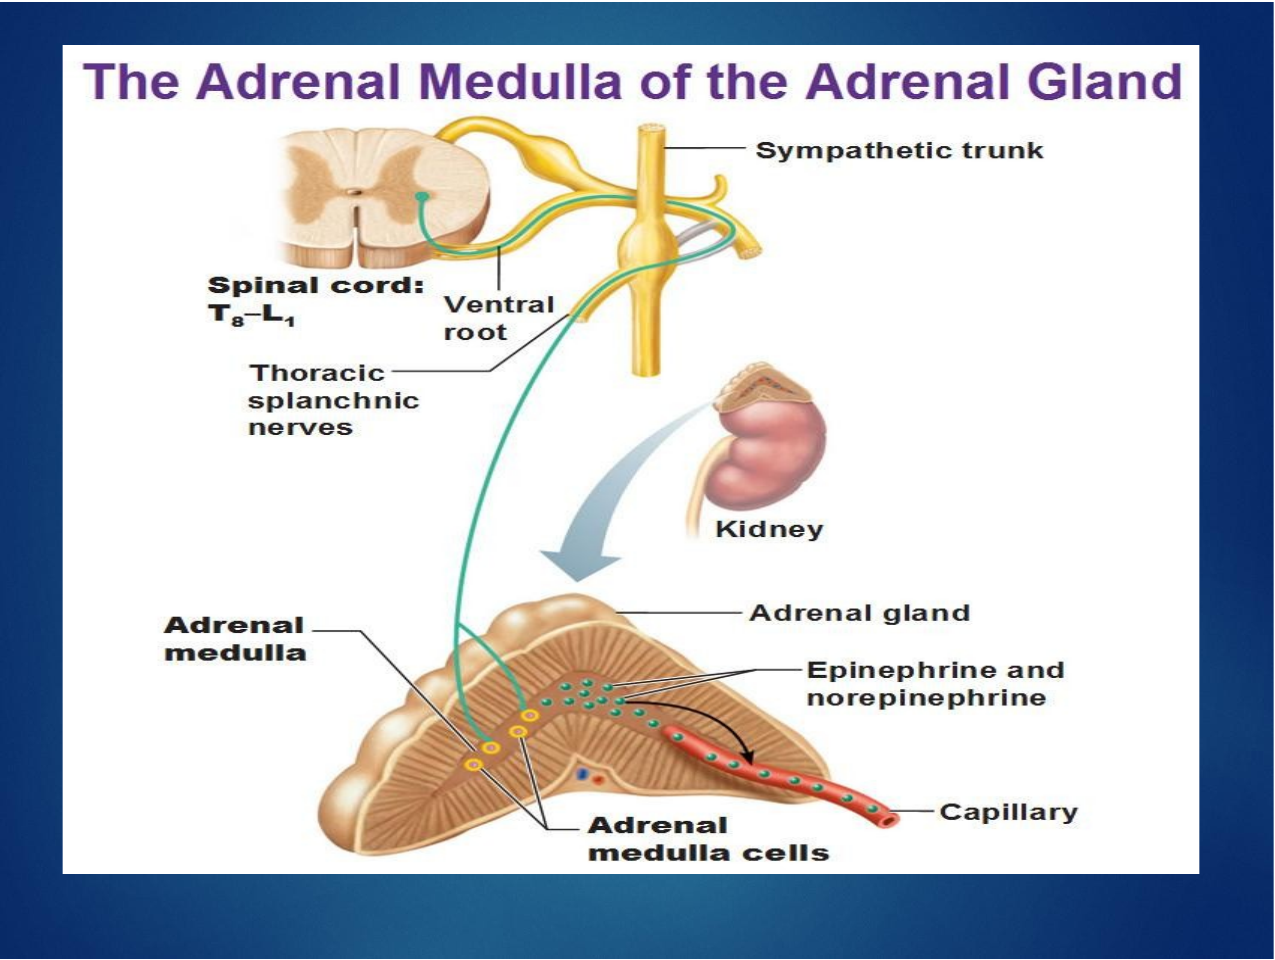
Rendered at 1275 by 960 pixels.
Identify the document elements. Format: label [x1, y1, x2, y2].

picture [0, 2, 1274, 959]
text_box [62, 45, 1200, 874]
